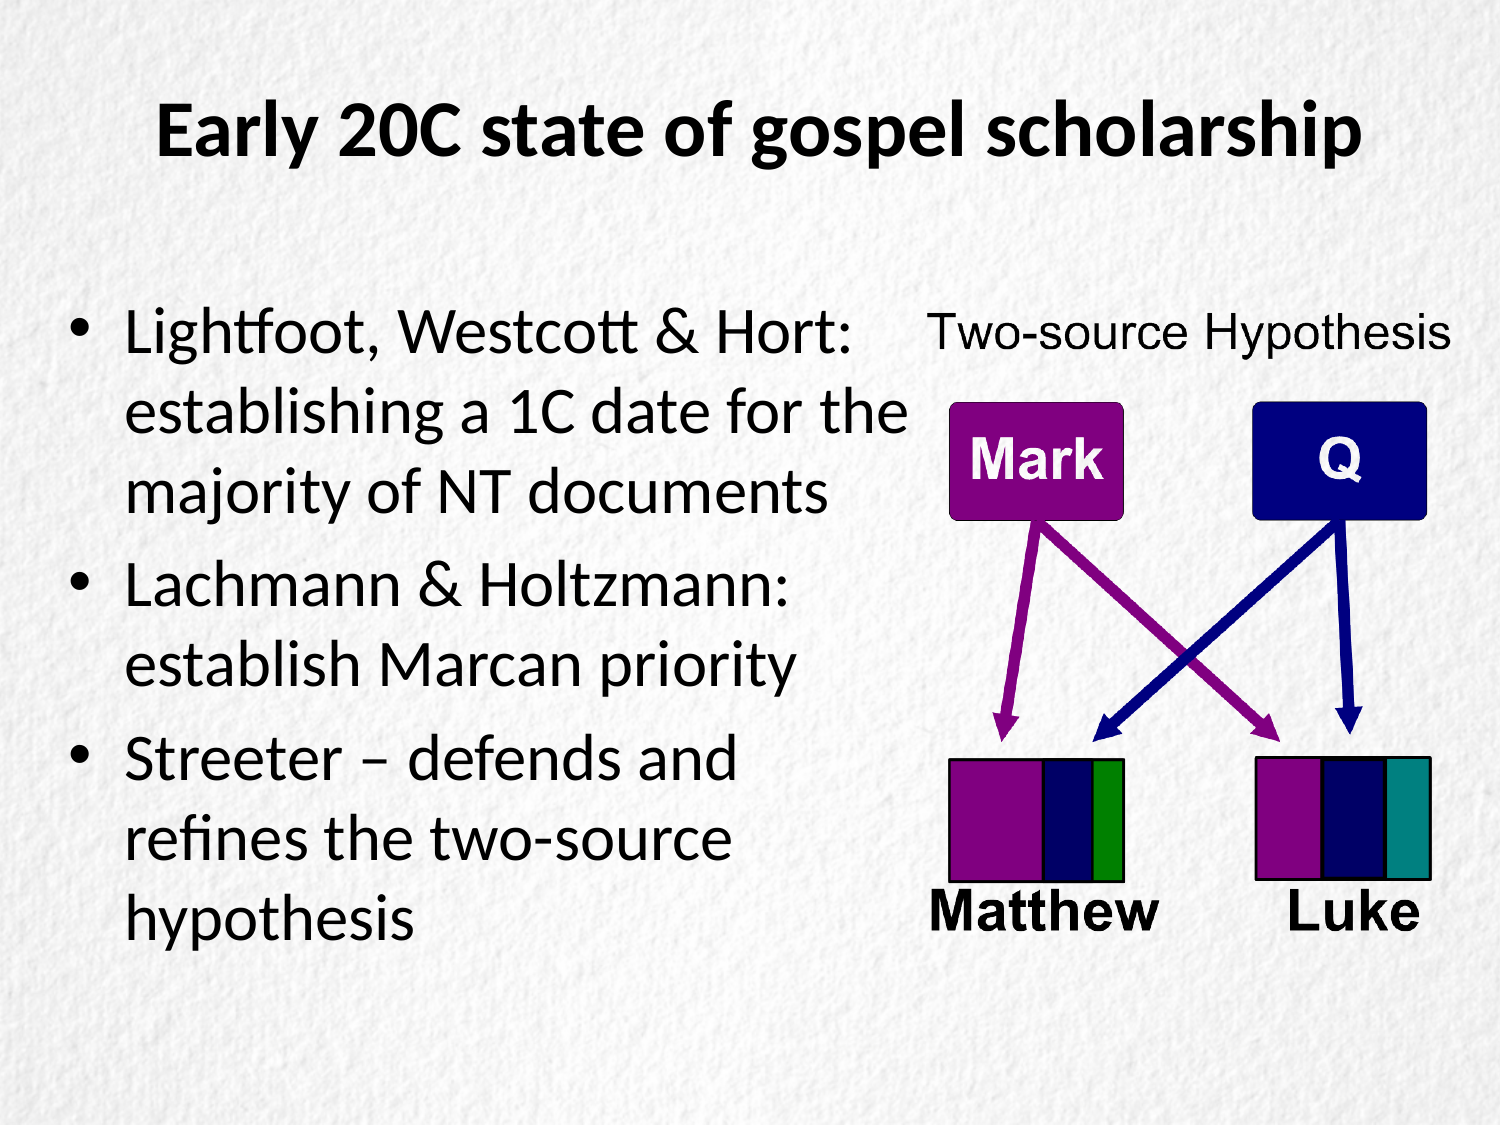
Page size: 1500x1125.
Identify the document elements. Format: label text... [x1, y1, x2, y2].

list Lightfoot, Westcott & Hort: establishing a 1C date for the majority of NT documents Lachmann & Holtzmann: establish Marcan priority Streeter – defends and refines the two-source hypothesis [53, 278, 951, 1059]
picture [0, 0, 1500, 1125]
title Early 20C state of gospel scholarship [70, 30, 1451, 219]
